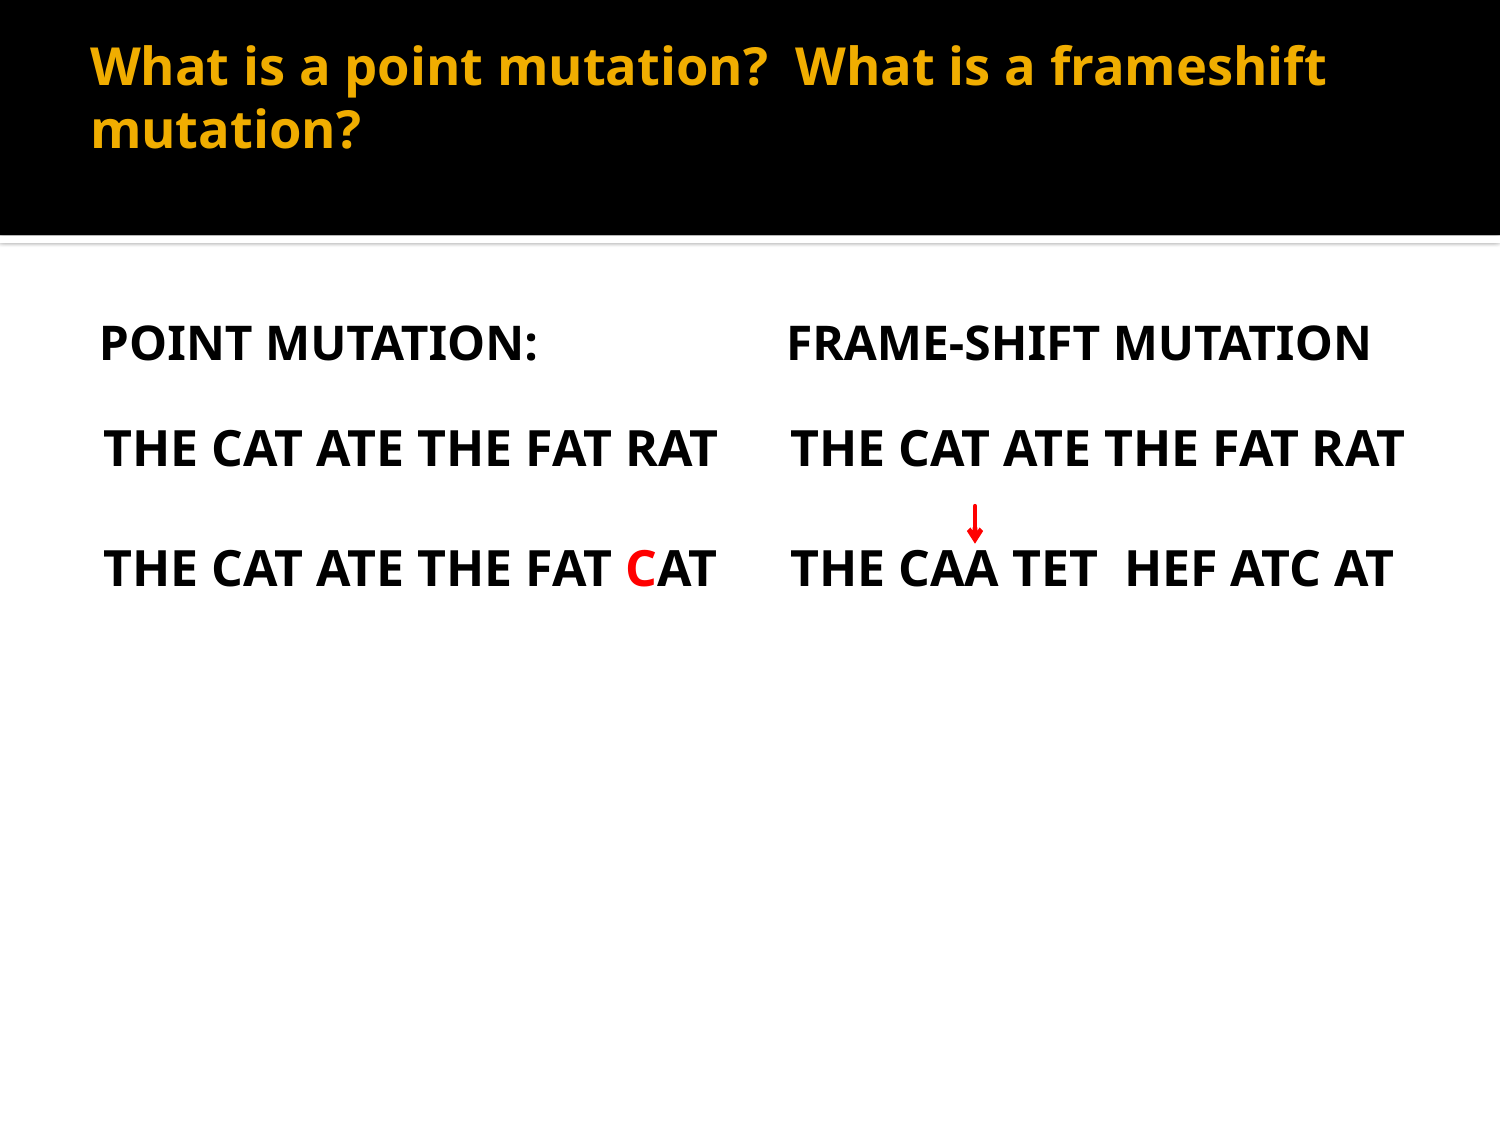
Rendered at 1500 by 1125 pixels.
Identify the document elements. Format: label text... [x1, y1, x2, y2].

list FRAME-SHIFT MUTATION [761, 278, 1425, 396]
title What is a point mutation? What is a frameshift mutation? [75, 24, 1425, 231]
list POINT MUTATION: [75, 278, 738, 396]
list THE CAT ATE THE FAT RAT THE CAA TET HEF ATC AT [761, 401, 1425, 1050]
list THE CAT ATE THE FAT RAT THE CAT ATE THE FAT CAT [75, 401, 738, 1050]
